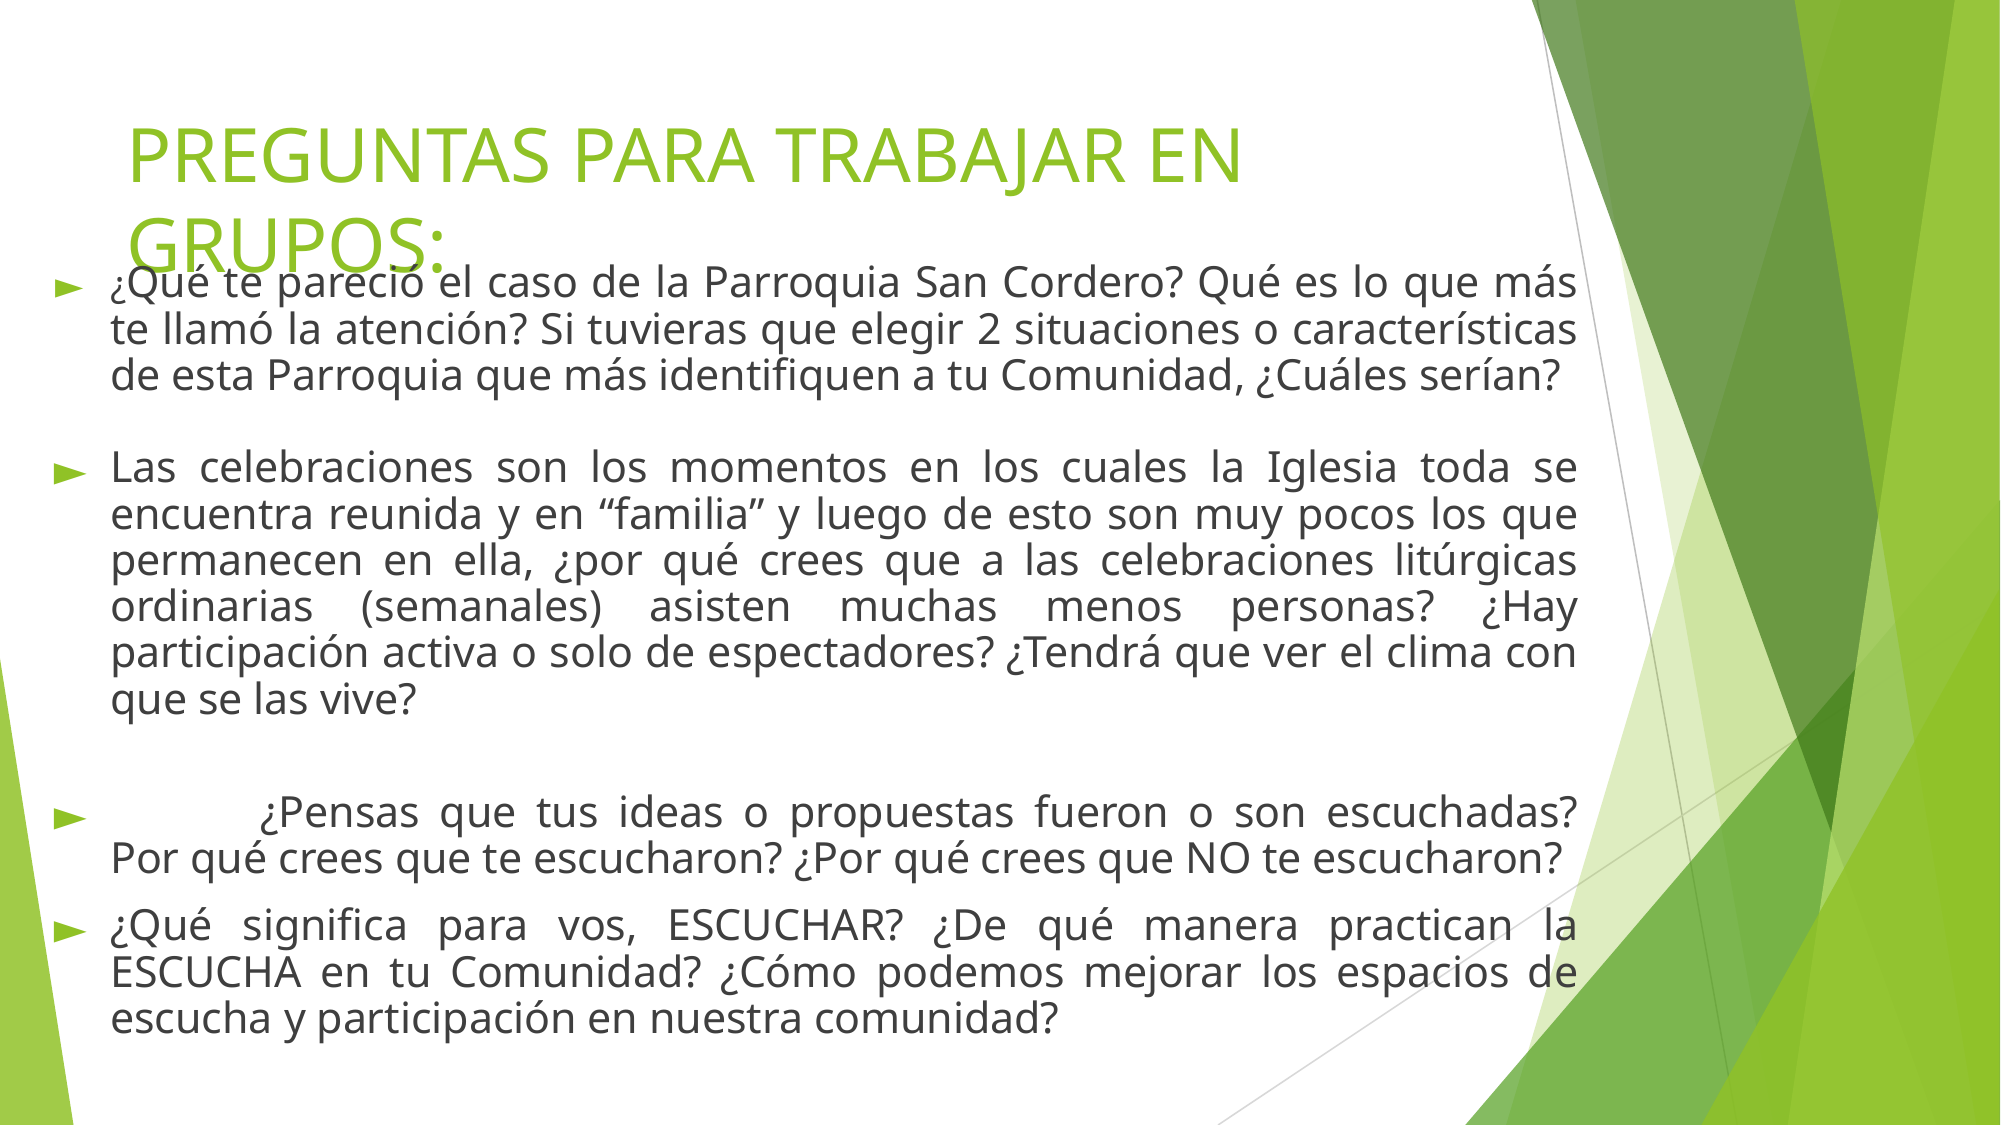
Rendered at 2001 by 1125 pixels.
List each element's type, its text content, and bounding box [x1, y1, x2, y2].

title PREGUNTAS PARA TRABAJAR EN GRUPOS: [111, 99, 1522, 253]
list ¿Qué te pareció el caso de la Parroquia San Cordero? Qué es lo que más te llamó la atención? Si tuvieras que elegir 2 situaciones o características de esta Parroquia que más identifiquen a tu Comunidad, ¿Cuáles serían? Las celebraciones son los momentos en los cuales la Iglesia toda se encuentra reunida y en “familia” y luego de esto son muy pocos los que permanecen en ella, ¿por qué crees que a las celebraciones litúrgicas ordinarias (semanales) asisten muchas menos personas? ¿Hay participación activa o solo de espectadores? ¿Tendrá que ver el clima con que se las vive? ¿Pensas que tus ideas o propuestas fueron o son escuchadas? Por qué crees que te escucharon? ¿Por qué crees que NO te escucharon? ¿Qué significa para vos, ESCUCHAR? ¿De qué manera practican la ESCUCHA en tu Comunidad? ¿Cómo podemos mejorar los espacios de escucha y participación en nuestra comunidad? [39, 253, 1594, 988]
